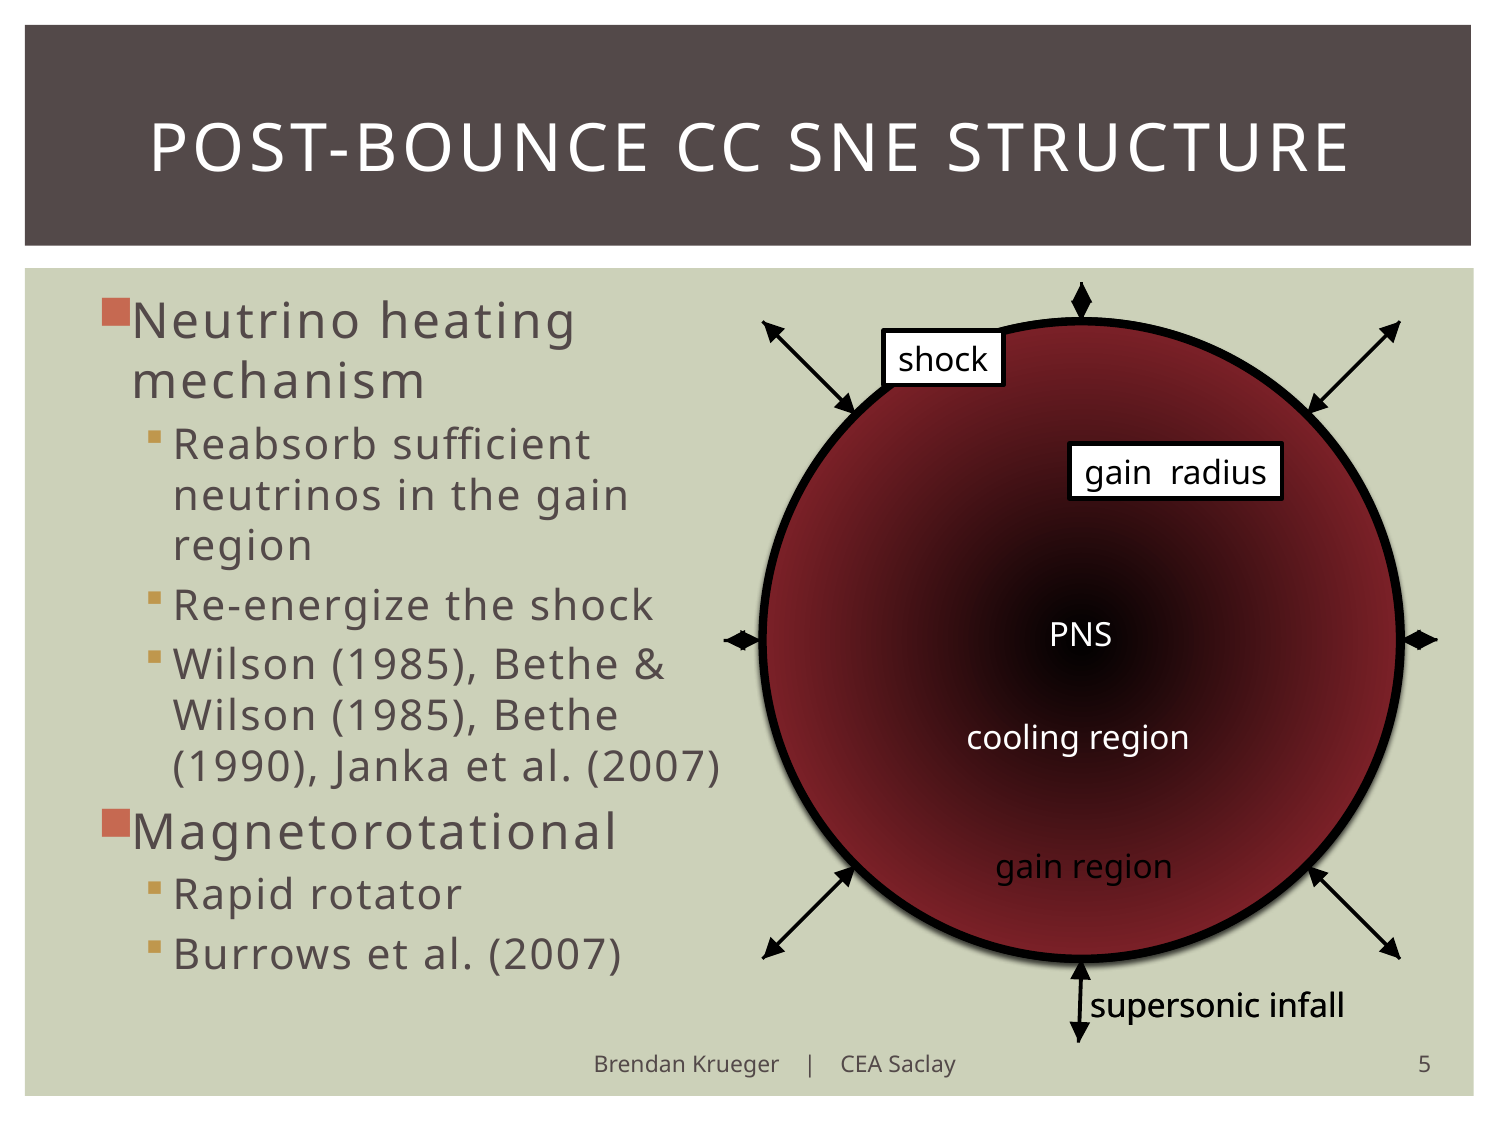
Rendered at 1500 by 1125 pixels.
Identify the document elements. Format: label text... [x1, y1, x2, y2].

title Post-Bounce CC SNe Structure [62, 58, 1438, 232]
slide_number 5 [1349, 1041, 1448, 1089]
footer Brendan Krueger | CEA Saclay [500, 1042, 1050, 1088]
list Neutrino heating mechanism Reabsorb sufficient neutrinos in the gain region Re-energize the shock Wilson (1985), Bethe & Wilson (1985), Bethe (1990), Janka et al. (2007) Magnetorotational Rapid rotator Burrows et al. (2007) [75, 281, 722, 1005]
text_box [723, 281, 1438, 1043]
